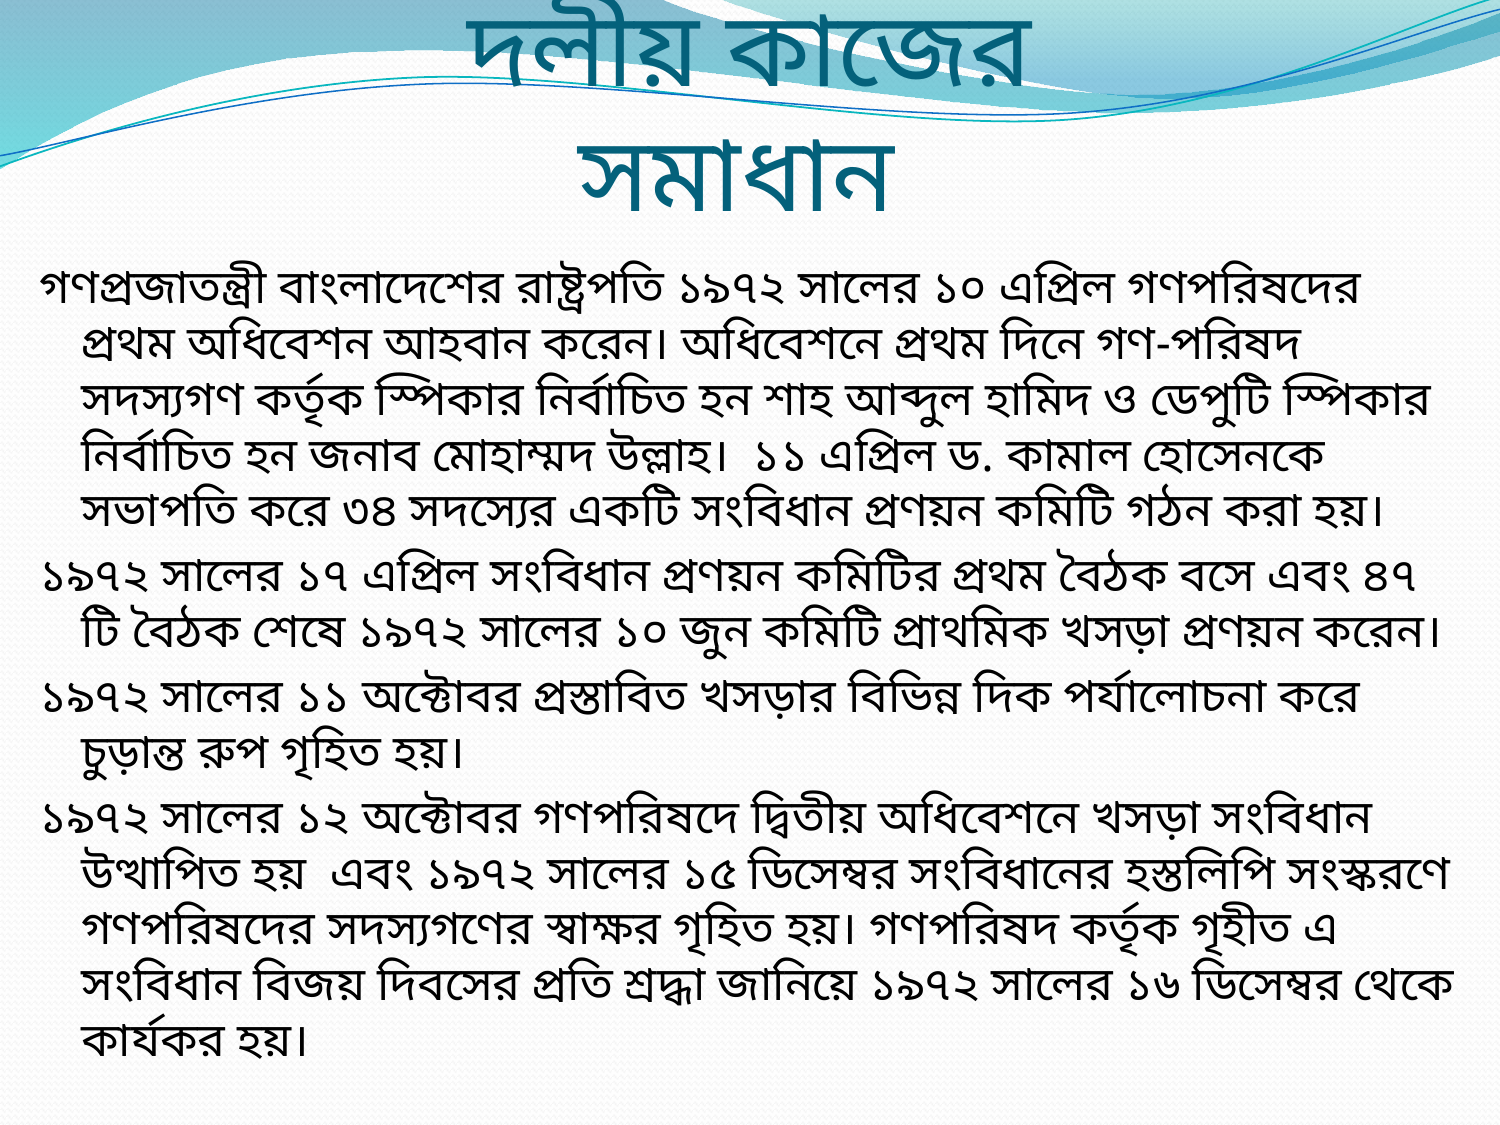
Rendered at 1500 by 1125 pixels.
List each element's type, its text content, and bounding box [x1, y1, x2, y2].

list গণপ্রজাতন্ত্রী বাংলাদেশের রাষ্ট্রপতি ১৯৭২ সালের ১০ এপ্রিল গণপরিষদের প্রথম অধিবেশন আহবান করেন। অধিবেশনে প্রথম দিনে গণ-পরিষদ সদস্যগণ কর্তৃক স্পিকার নির্বাচিত হন শাহ আব্দুল হামিদ ও ডেপুটি স্পিকার নির্বাচিত হন জনাব মোহাম্মদ উল্লাহ। ১১ এপ্রিল ড. কামাল হোসেনকে সভাপতি করে ৩৪ সদস্যের একটি সংবিধান প্রণয়ন কমিটি গঠন করা হয়। ১৯৭২ সালের ১৭ এপ্রিল সংবিধান প্রণয়ন কমিটির প্রথম বৈঠক বসে এবং ৪৭ টি বৈঠক শেষে ১৯৭২ সালের ১০ জুন কমিটি প্রাথমিক খসড়া প্রণয়ন করেন। ১৯৭২ সালের ১১ অক্টোবর প্রস্তাবিত খসড়ার বিভিন্ন দিক পর্যালোচনা করে চুড়ান্ত রুপ গৃহিত হয়। ১৯৭২ সালের ১২ অক্টোবর গণপরিষদে দ্বিতীয় অধিবেশনে খসড়া সংবিধান উত্থাপিত হয় এবং ১৯৭২ সালের ১৫ ডিসেম্বর সংবিধানের হস্তলিপি সংস্করণে গণপরিষদের সদস্যগণের স্বাক্ষর গৃহিত হয়। গণপরিষদ কর্তৃক গৃহীত এ সংবিধান বিজয় দিবসের প্রতি শ্রদ্ধা জানিয়ে ১৯৭২ সালের ১৬ ডিসেম্বর থেকে কার্যকর হয়। [24, 249, 1475, 1088]
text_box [740, 544, 760, 581]
title দলীয় কাজের সমাধান [337, 45, 1163, 233]
